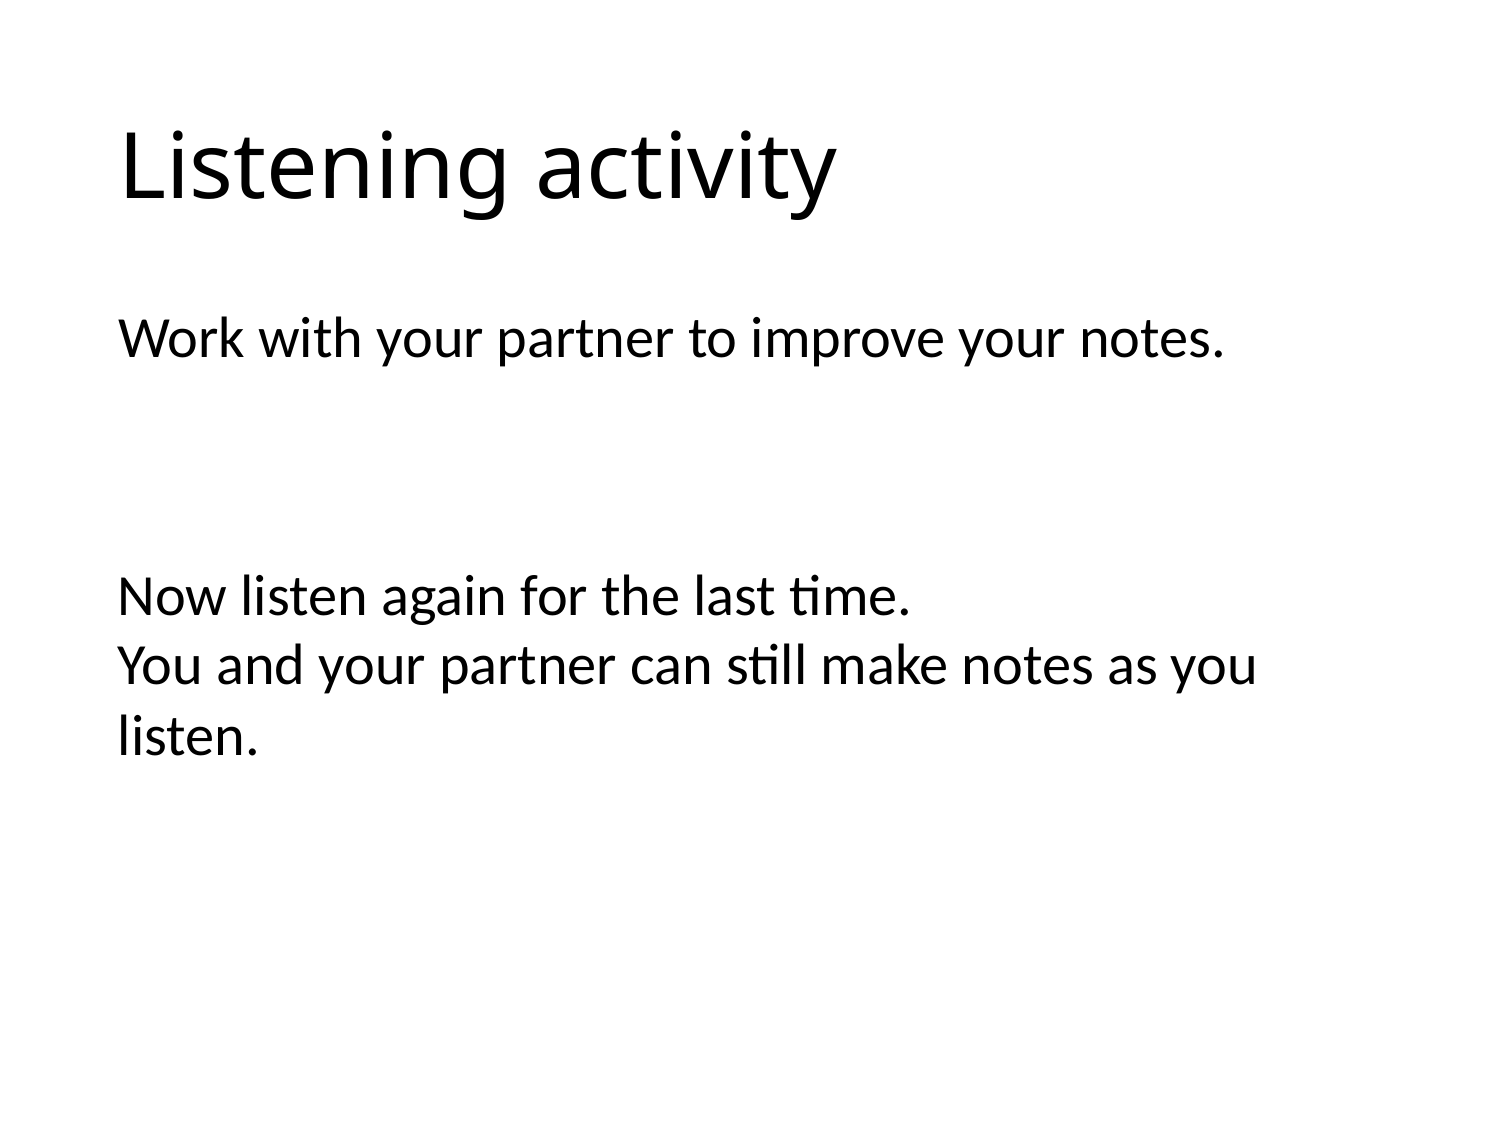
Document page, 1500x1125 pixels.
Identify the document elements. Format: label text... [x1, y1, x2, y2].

list Work with your partner to improve your notes. [103, 299, 1397, 479]
text_box Now listen again for the last time. You and your partner can still make notes as you listen. [103, 549, 1368, 774]
title Listening activity [103, 59, 1397, 278]
